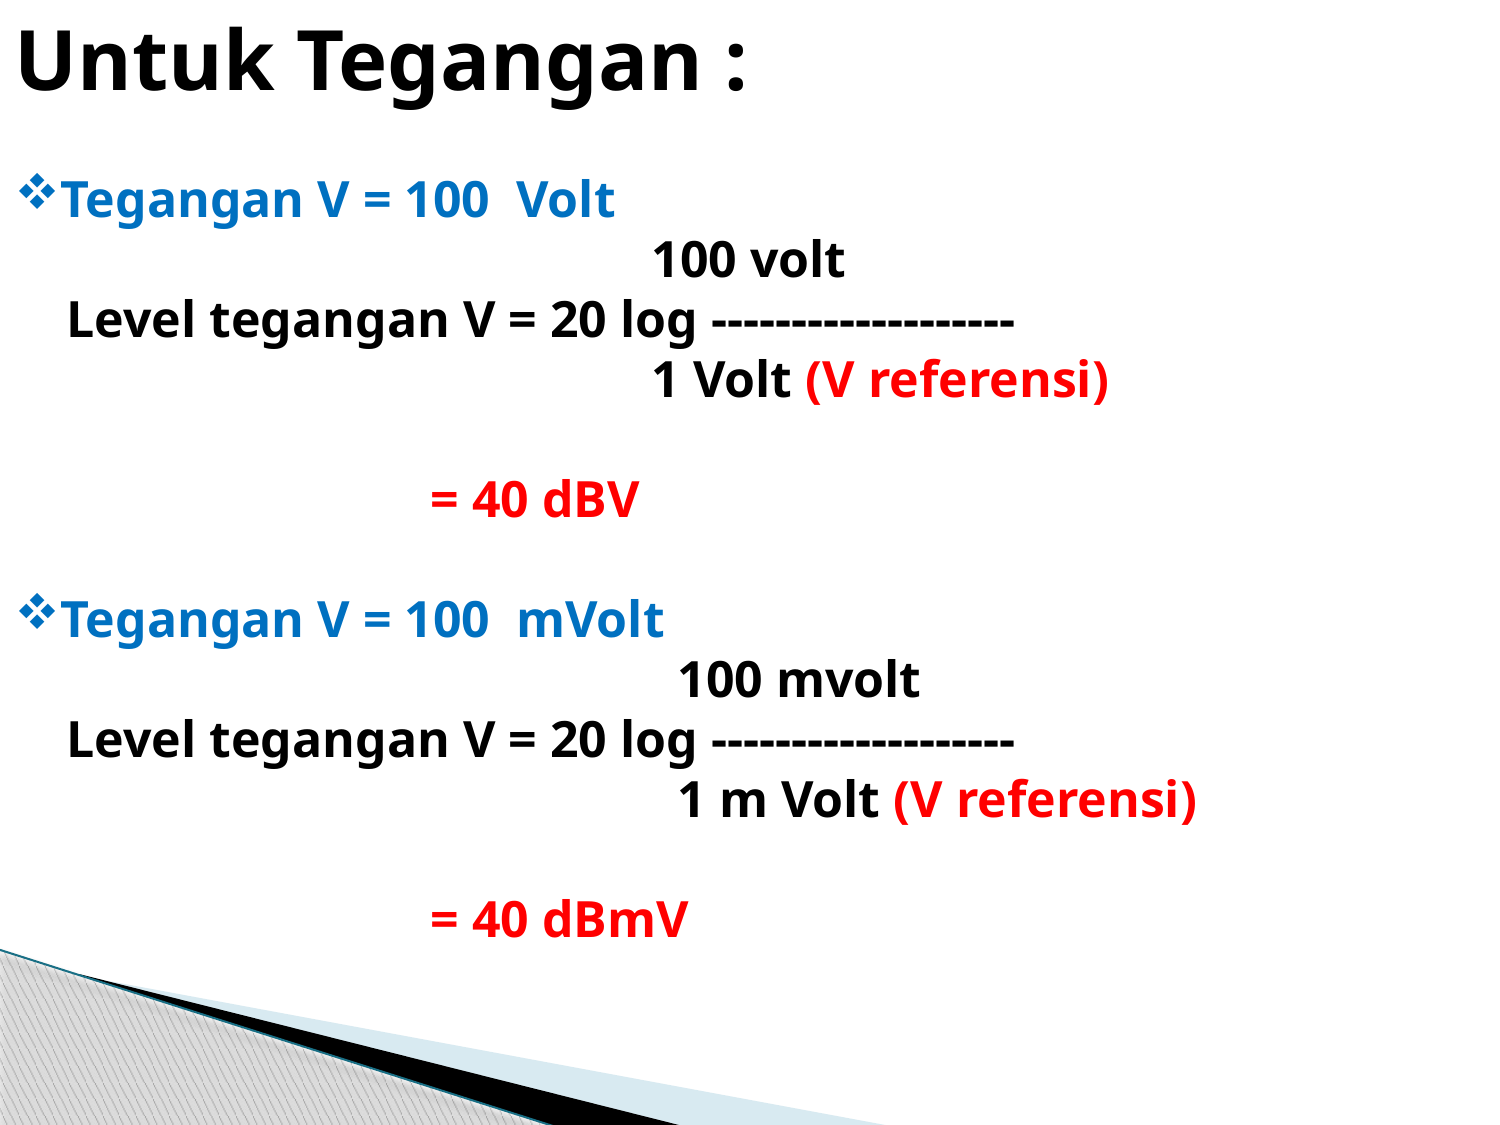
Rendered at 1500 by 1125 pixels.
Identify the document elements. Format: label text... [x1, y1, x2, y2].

text_box Untuk Tegangan : Tegangan V = 100 Volt 100 volt Level tegangan V = 20 log ------------------- 1 Volt (V referensi) = 40 dBV Tegangan V = 100 mVolt 100 mvolt Level tegangan V = 20 log ------------------- 1 m Volt (V referensi) = 40 dBmV [0, 0, 1500, 1125]
